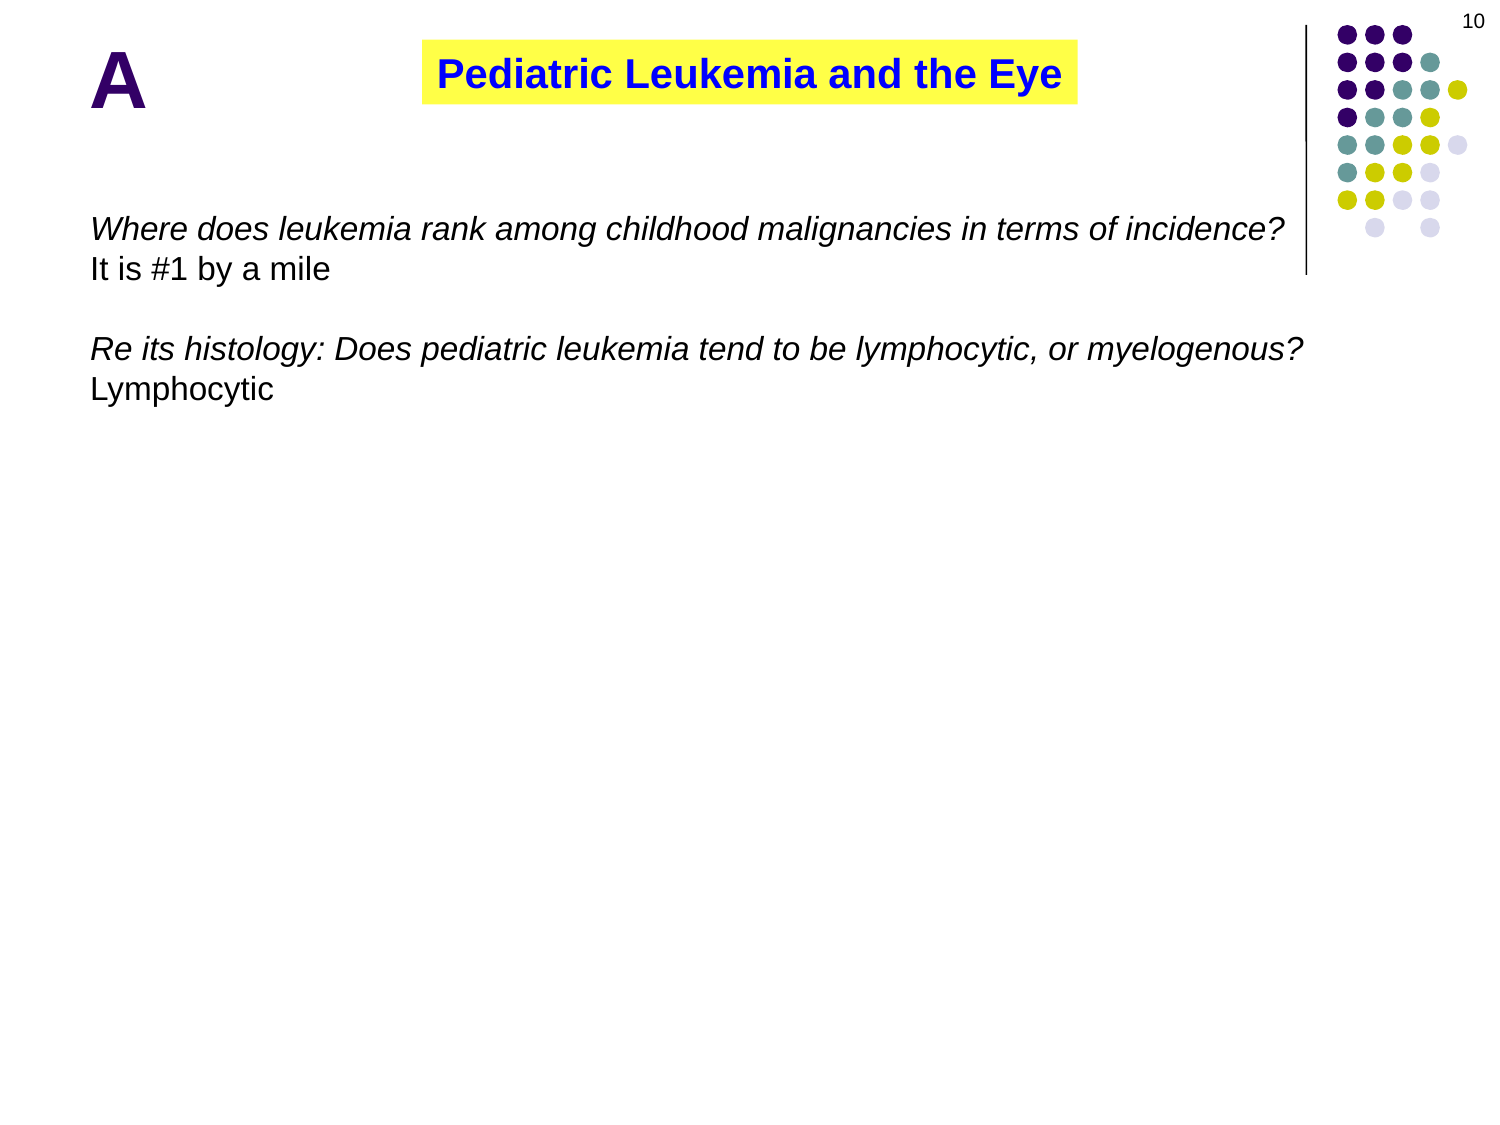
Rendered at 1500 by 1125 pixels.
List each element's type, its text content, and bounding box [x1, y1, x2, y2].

text_box Where does leukemia rank among childhood malignancies in terms of incidence? It is #1 by a mile Re its histology: Does pediatric leukemia tend to be lymphocytic, or myelogenous? Lymphocytic [75, 199, 1321, 415]
slide_number 10 [1149, 0, 1500, 75]
text_box A [75, 20, 1313, 150]
